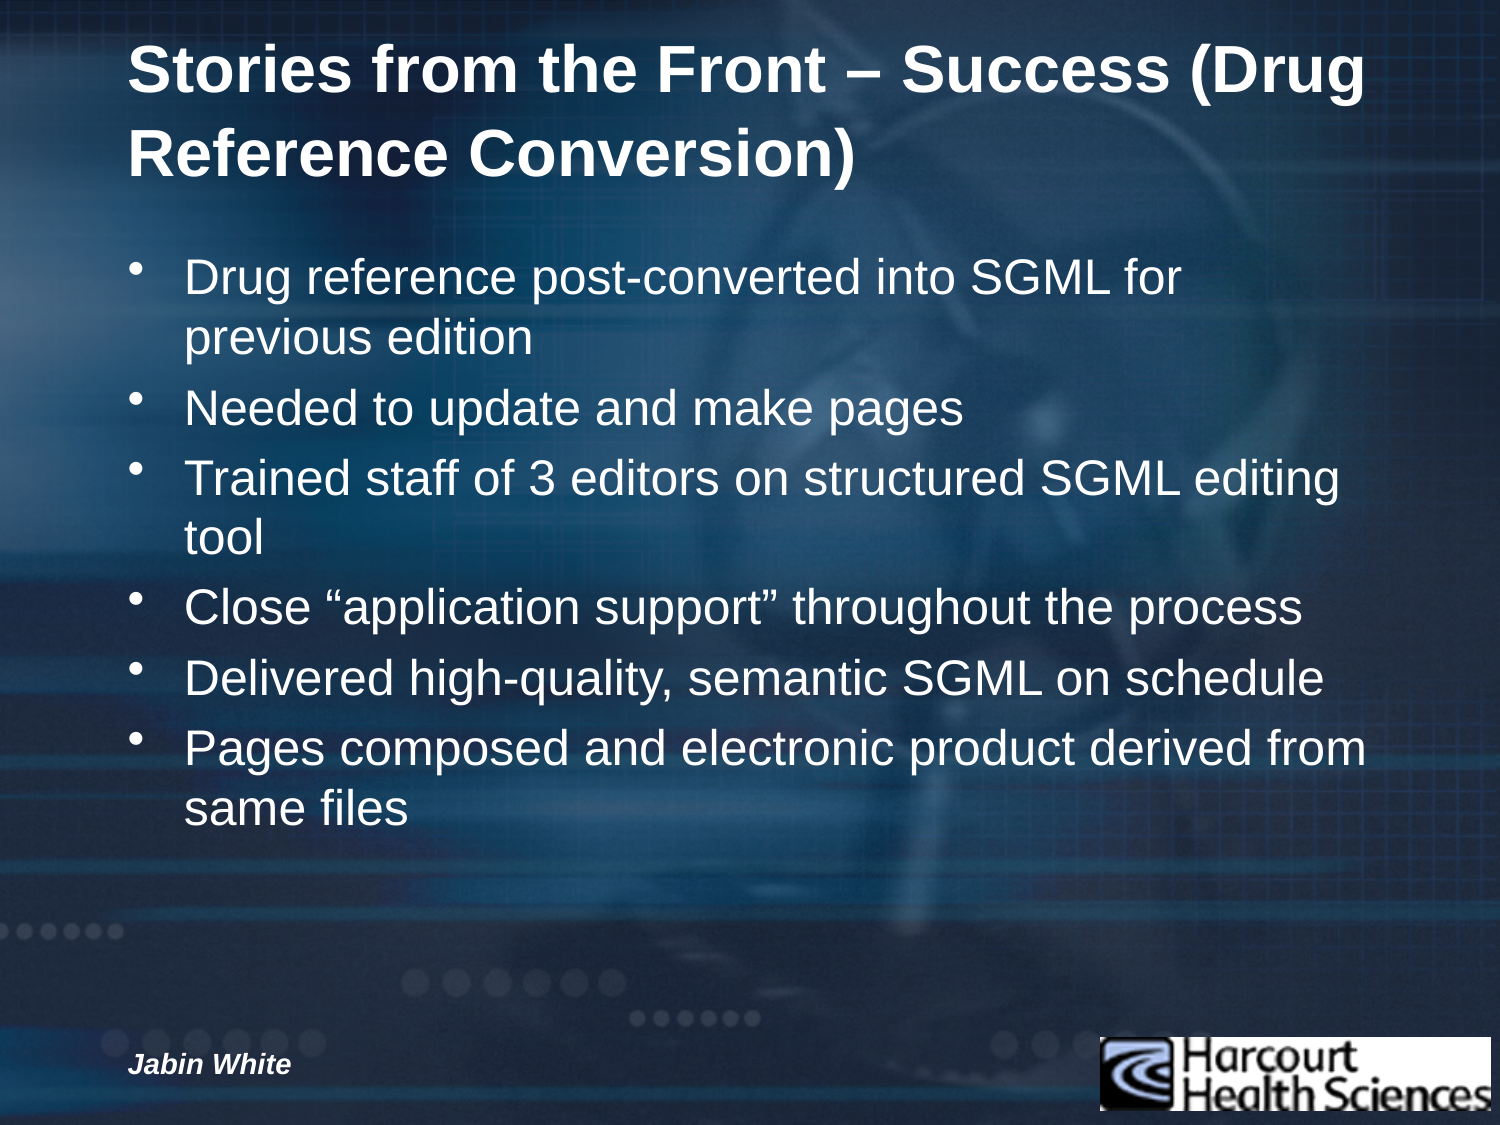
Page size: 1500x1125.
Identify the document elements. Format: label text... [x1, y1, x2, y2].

slide_number Jabin White [112, 1025, 425, 1100]
picture [0, 0, 1500, 1125]
title Stories from the Front – Success (Drug Reference Conversion) [112, 12, 1388, 200]
list Drug reference post-converted into SGML for previous edition Needed to update and make pages Trained staff of 3 editors on structured SGML editing tool Close “application support” throughout the process Delivered high-quality, semantic SGML on schedule Pages composed and electronic product derived from same files [112, 237, 1388, 1000]
